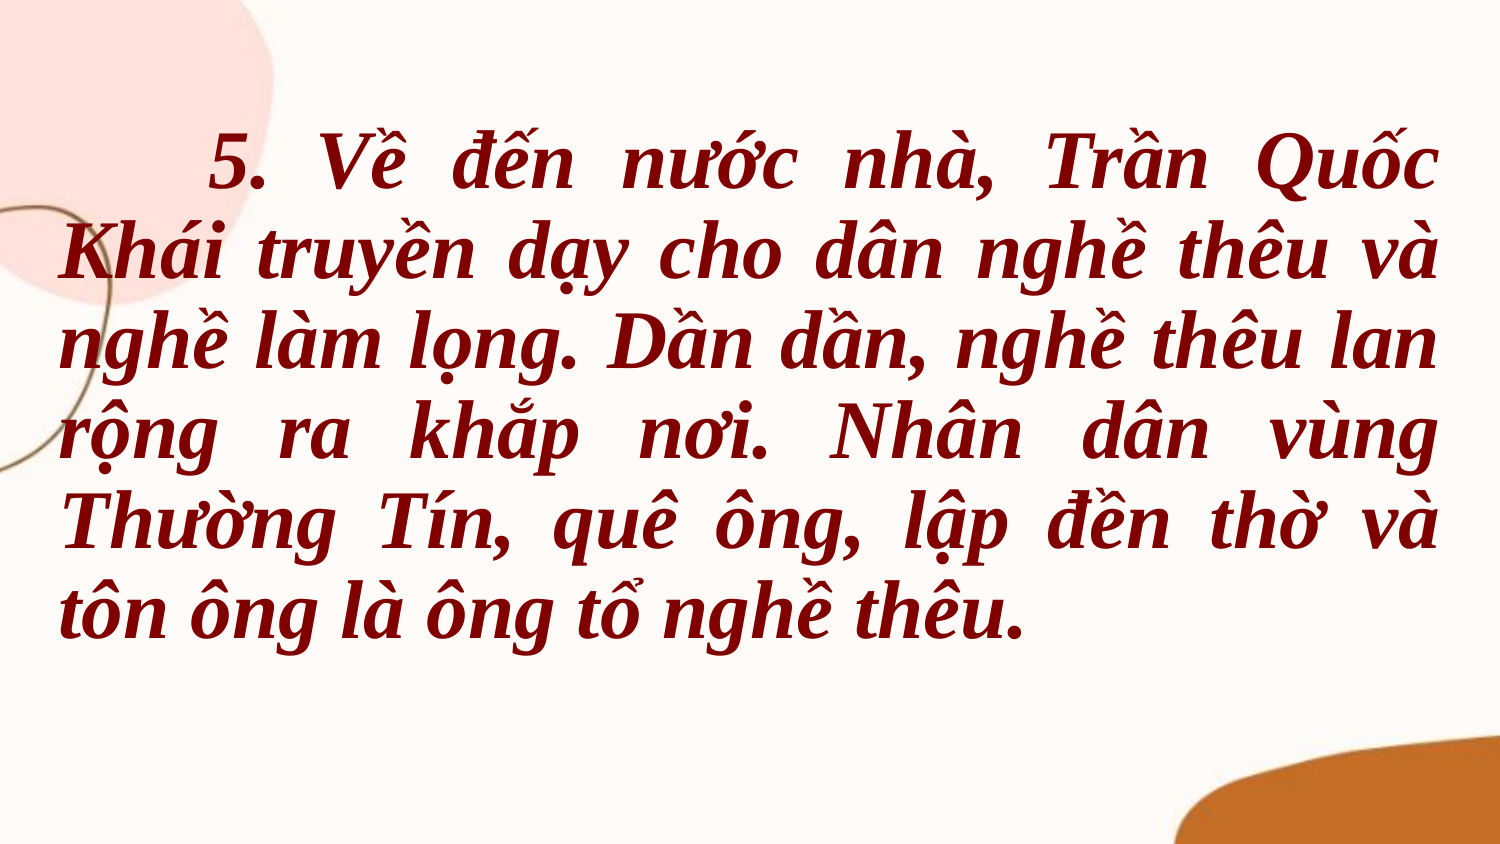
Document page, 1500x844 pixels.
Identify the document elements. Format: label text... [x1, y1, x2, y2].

picture [0, 0, 1500, 844]
text_box 5. Về đến nước nhà, Trần Quốc Khái truyền dạy cho dân nghề thêu và nghề làm lọng. Dần dần, nghề thêu lan rộng ra khắp nơi. Nhân dân vùng Thường Tín, quê ông, lập đền thờ và tôn ông là ông tổ nghề thêu. [43, 109, 1457, 655]
